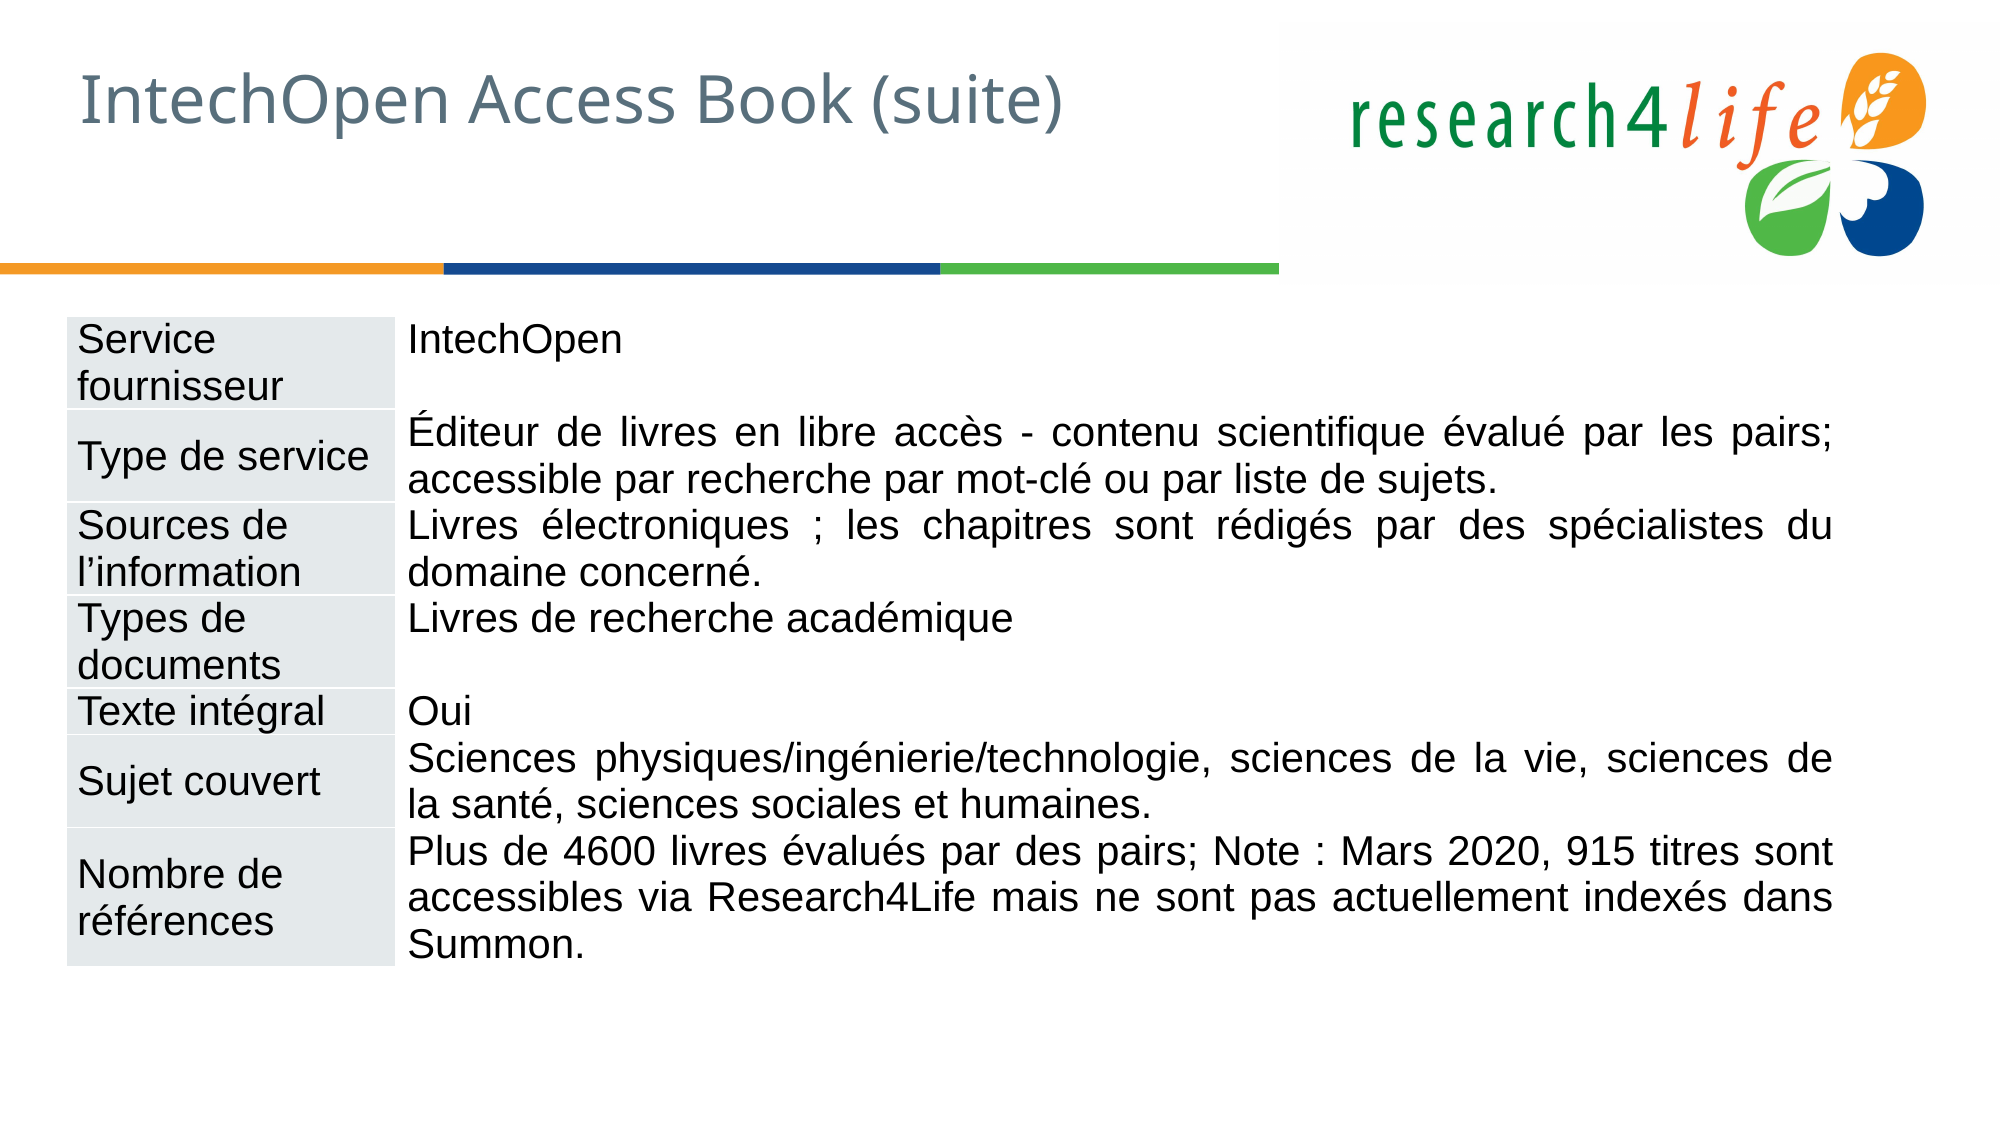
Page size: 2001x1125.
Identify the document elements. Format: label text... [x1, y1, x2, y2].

title IntechOpen Access Book (suite) [65, 58, 1220, 236]
table_cell Livres de recherche académique [397, 596, 1845, 687]
table_cell Nombre de références [67, 828, 395, 966]
table_cell Types de documents [67, 596, 395, 687]
table_cell Type de service [67, 410, 395, 501]
table_header Service fournisseur [67, 317, 395, 408]
table_cell Texte intégral [67, 689, 395, 734]
table_header IntechOpen [397, 317, 1845, 408]
table_cell Éditeur de livres en libre accès - contenu scientifique évalué par les pairs; accessible par recherche par mot-clé ou par liste de sujets. [397, 410, 1845, 501]
table_cell Sciences physiques/ingénierie/technologie, sciences de la vie, sciences de la santé, sciences sociales et humaines. [397, 735, 1845, 827]
table_cell Plus de 4600 livres évalués par des pairs; Note : Mars 2020, 915 titres sont accessibles via Research4Life mais ne sont pas actuellement indexés dans Summon. [397, 828, 1845, 966]
table_cell Oui [397, 689, 1845, 734]
table_cell Sujet couvert [67, 735, 395, 827]
table_cell Sources de l’information [67, 503, 395, 594]
table_cell Livres électroniques ; les chapitres sont rédigés par des spécialistes du domaine concerné. [397, 503, 1845, 594]
picture [1279, 22, 2000, 285]
